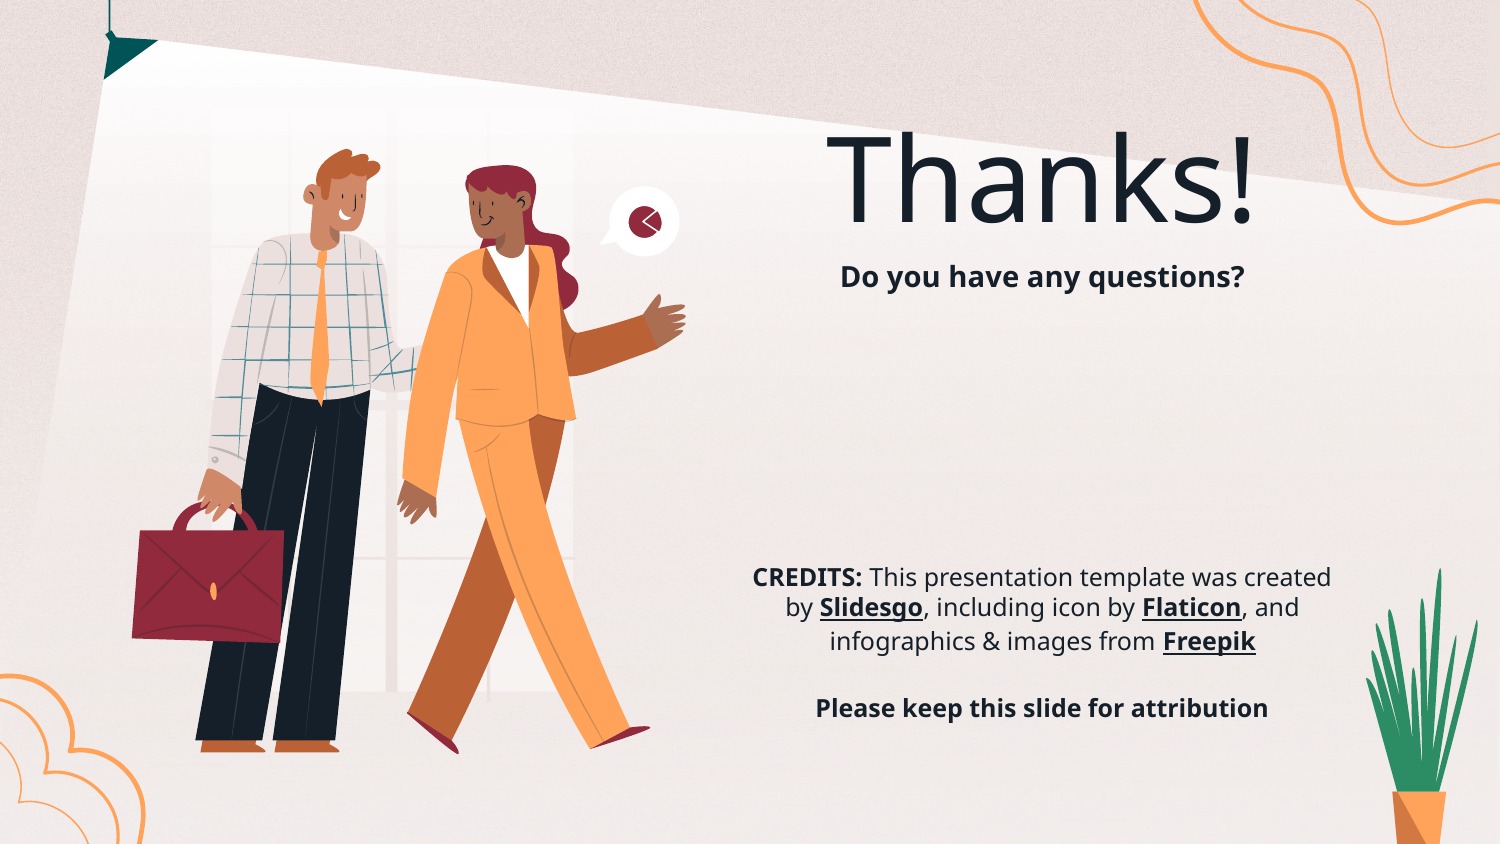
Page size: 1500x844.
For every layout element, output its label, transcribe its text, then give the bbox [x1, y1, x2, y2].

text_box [396, 164, 695, 755]
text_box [131, 148, 512, 753]
title Thanks! [751, 88, 1335, 243]
subtitle Do you have any questions? [699, 243, 1418, 406]
text_box Please keep this slide for attribution [707, 673, 1378, 724]
